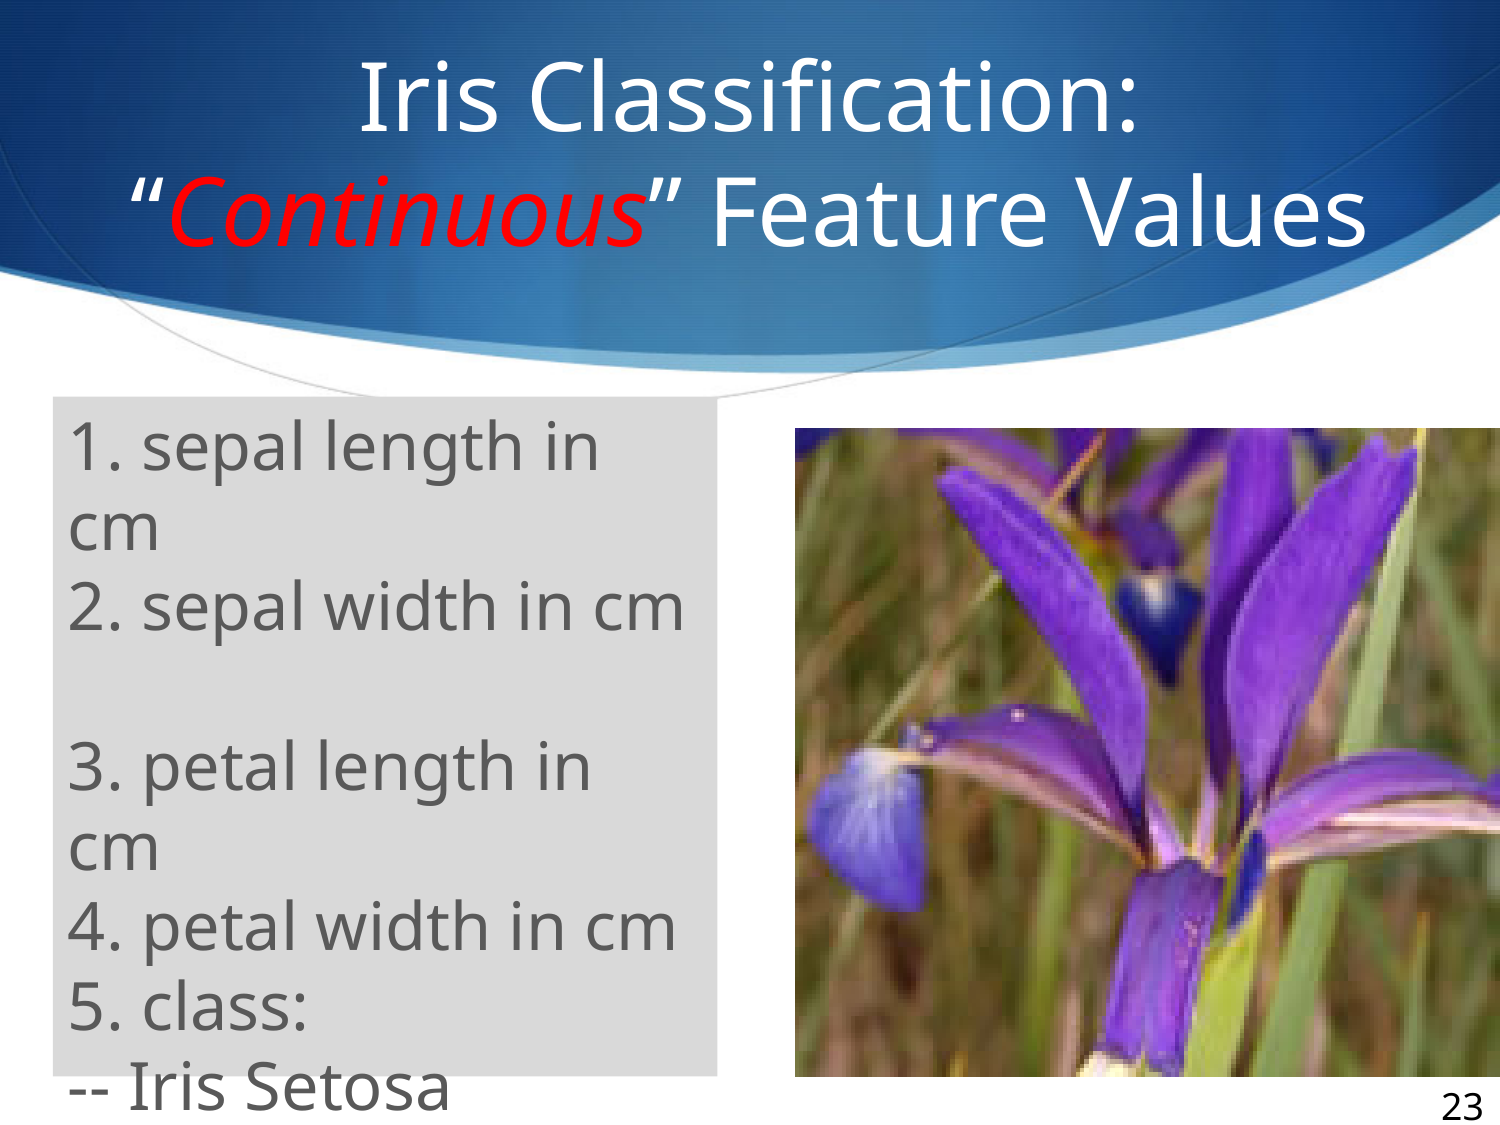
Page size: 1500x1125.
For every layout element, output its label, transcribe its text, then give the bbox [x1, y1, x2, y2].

title Iris Classification: “Continuous” Feature Values [75, 56, 1425, 245]
list 1. sepal length in cm 2. sepal width in cm 3. petal length in cm 4. petal width in cm 5. class: -- Iris Setosa -- Iris Versicolour -- Iris Virginica [52, 396, 718, 1077]
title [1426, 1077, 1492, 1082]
slide_number 23 [1426, 1077, 1500, 1125]
picture [0, 0, 1500, 1125]
